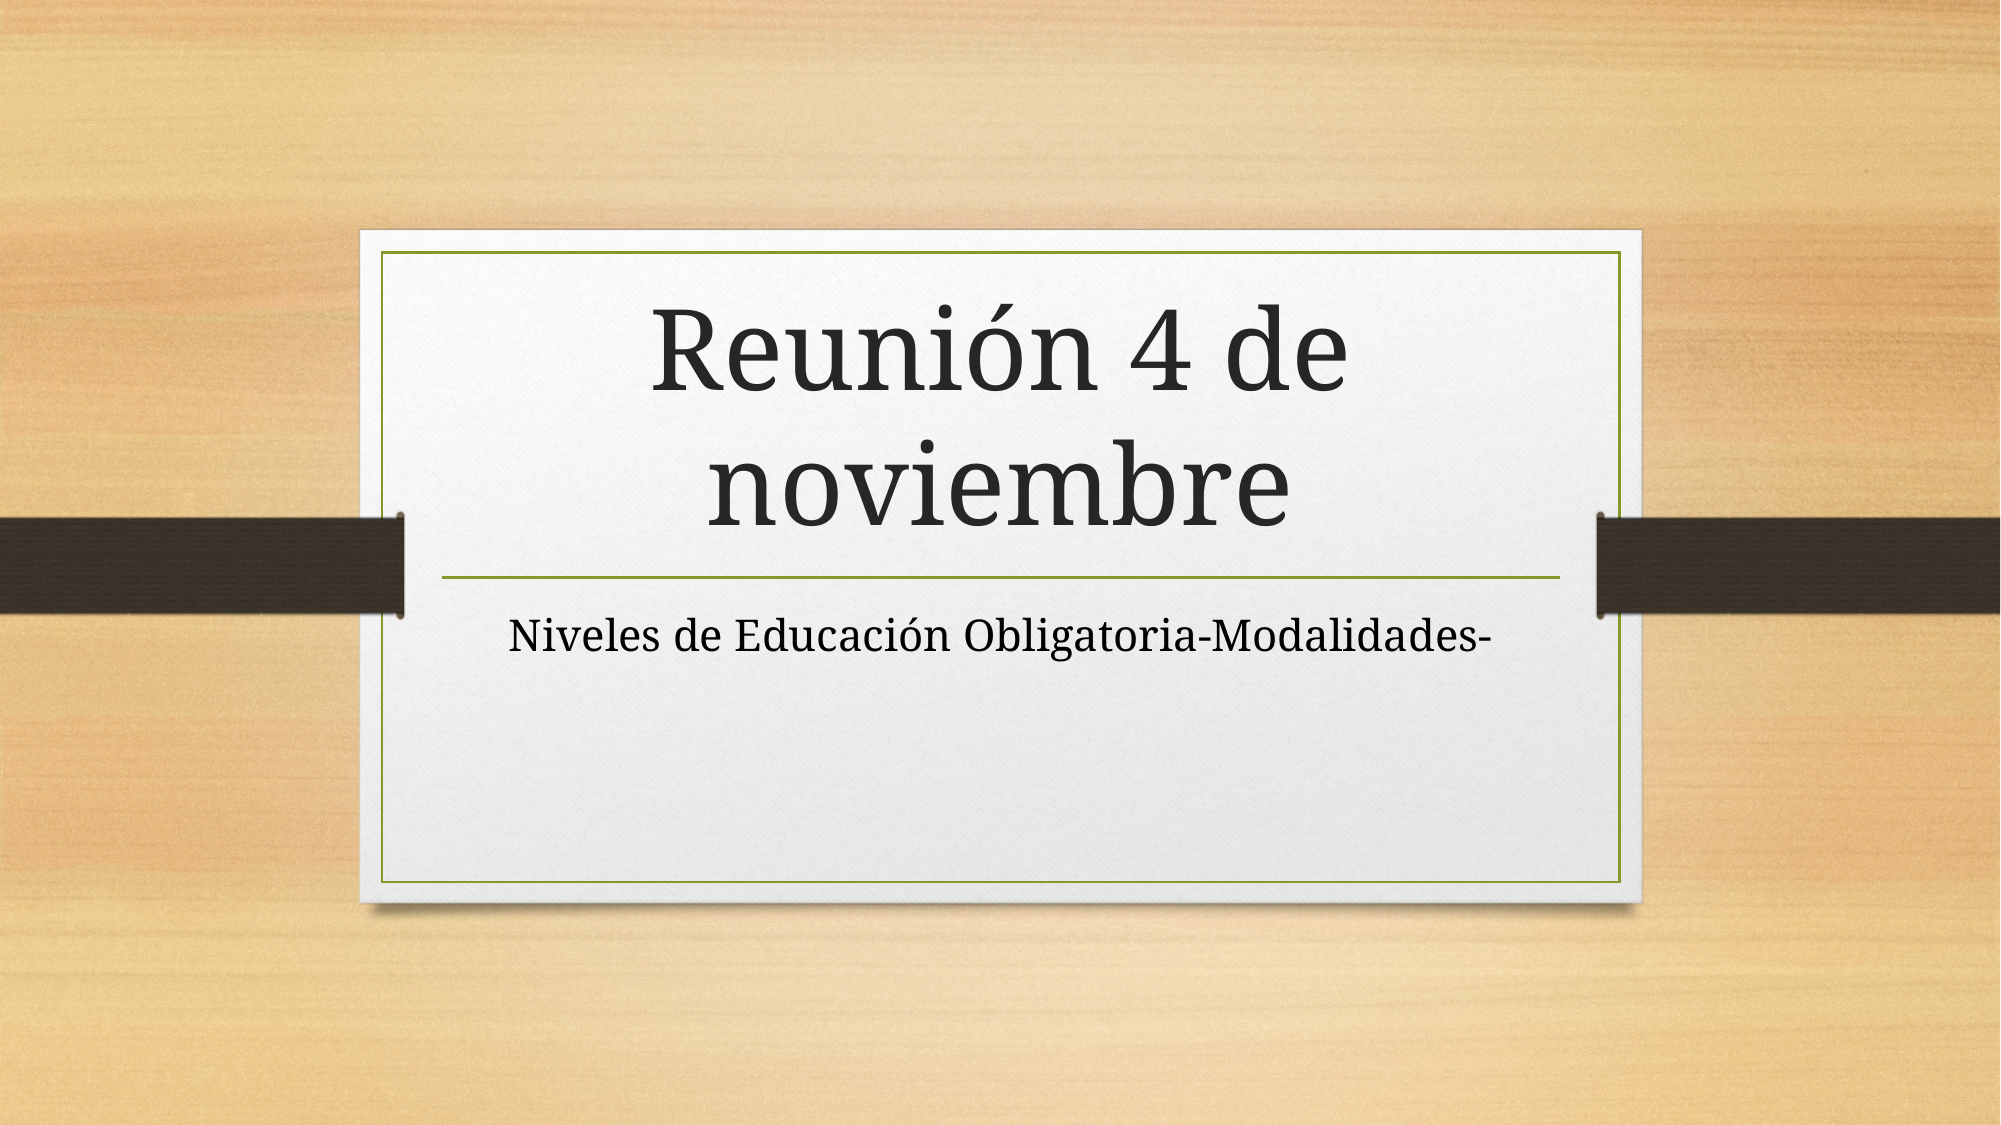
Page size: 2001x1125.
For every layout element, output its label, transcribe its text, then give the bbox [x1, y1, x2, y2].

title Reunión 4 de noviembre [441, 306, 1560, 556]
picture [0, 0, 2001, 1125]
subtitle Niveles de Educación Obligatoria-Modalidades- [441, 600, 1560, 817]
